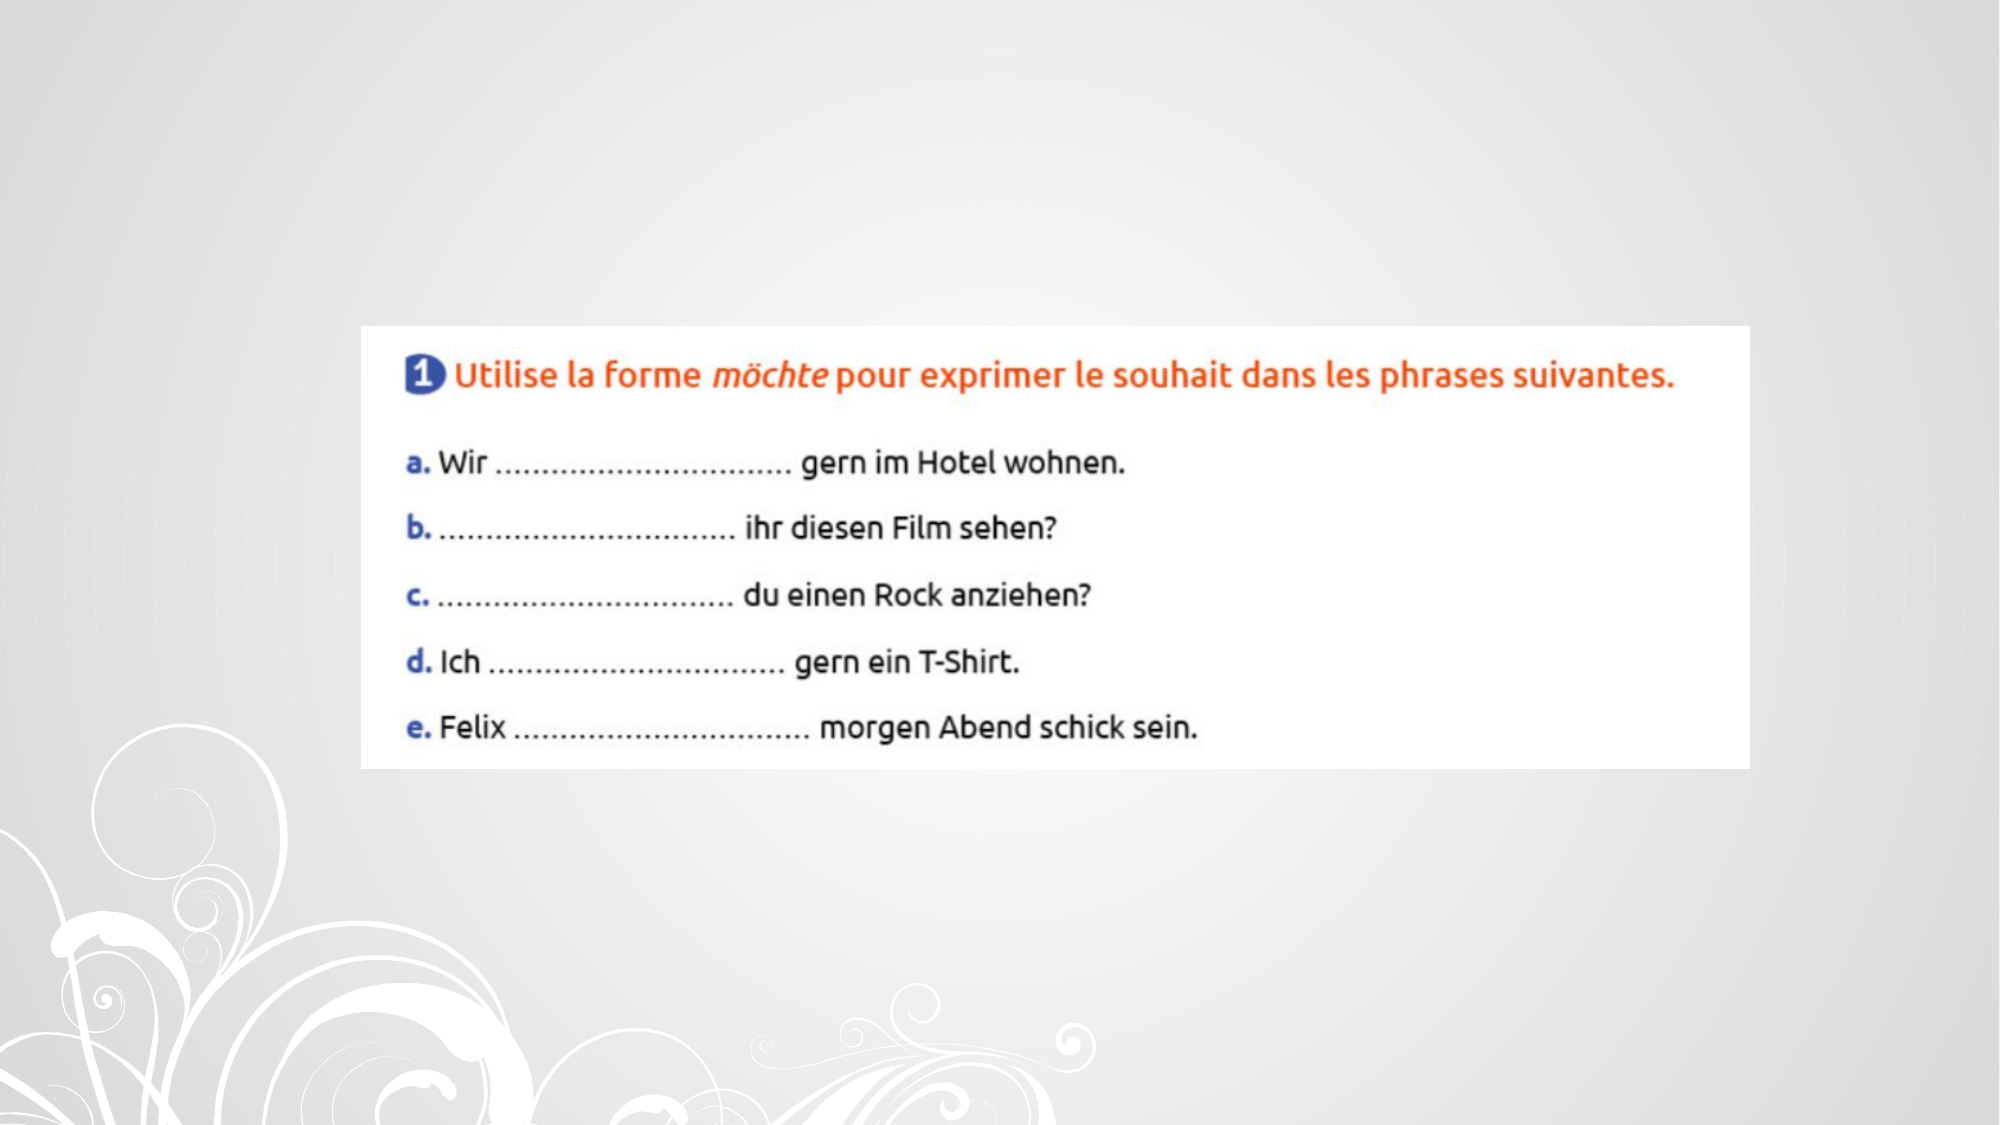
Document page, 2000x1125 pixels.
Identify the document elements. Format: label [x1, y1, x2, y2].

picture [361, 326, 1750, 769]
